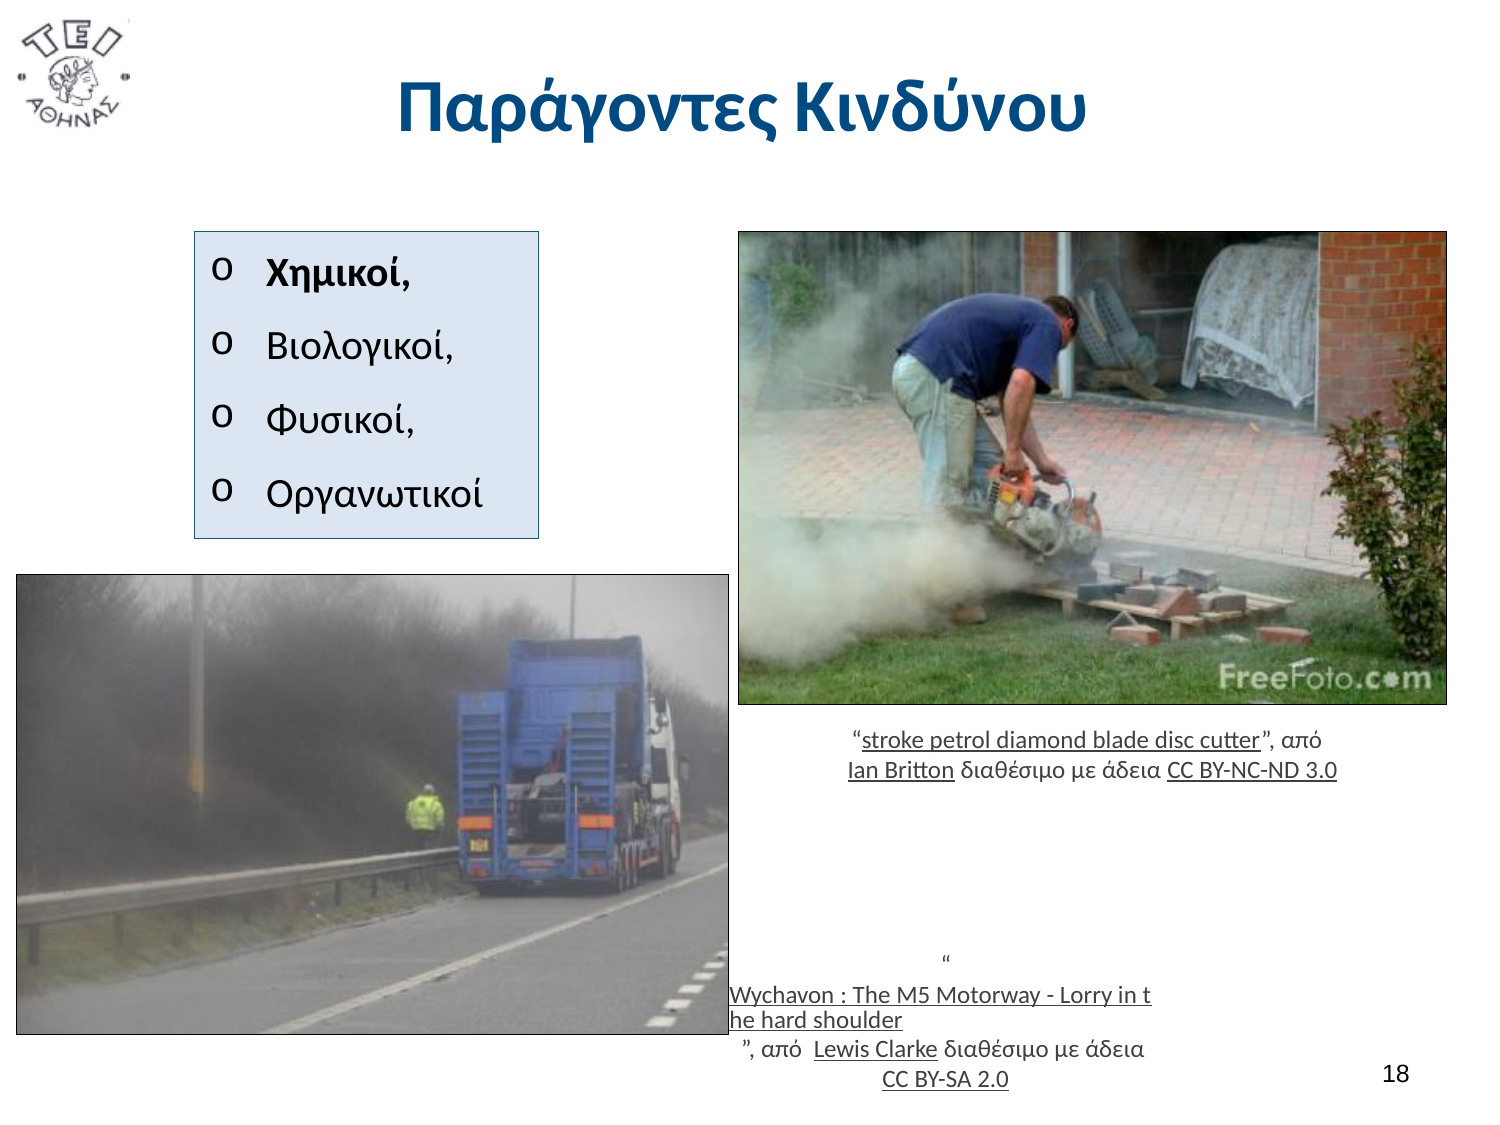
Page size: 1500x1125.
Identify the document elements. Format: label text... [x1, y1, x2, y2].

slide_number 17 [1074, 1042, 1425, 1103]
text_box “Wychavon : The M5 Motorway - Lorry in the hard shoulder”, από Lewis Clarke διαθέσιμο με άδεια CC BY-SA 2.0 [714, 940, 1178, 1076]
picture [737, 231, 1448, 705]
title Παράγοντες Κινδύνου [76, 19, 1427, 185]
picture [17, 19, 76, 133]
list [16, 574, 730, 1036]
text_box Χημικοί, Βιολογικοί, Φυσικοί, Οργανωτικοί [194, 231, 539, 539]
text_box “stroke petrol diamond blade disc cutter”, από Ian Britton διαθέσιμο με άδεια CC BY-NC-ND 3.0 [803, 715, 1382, 791]
